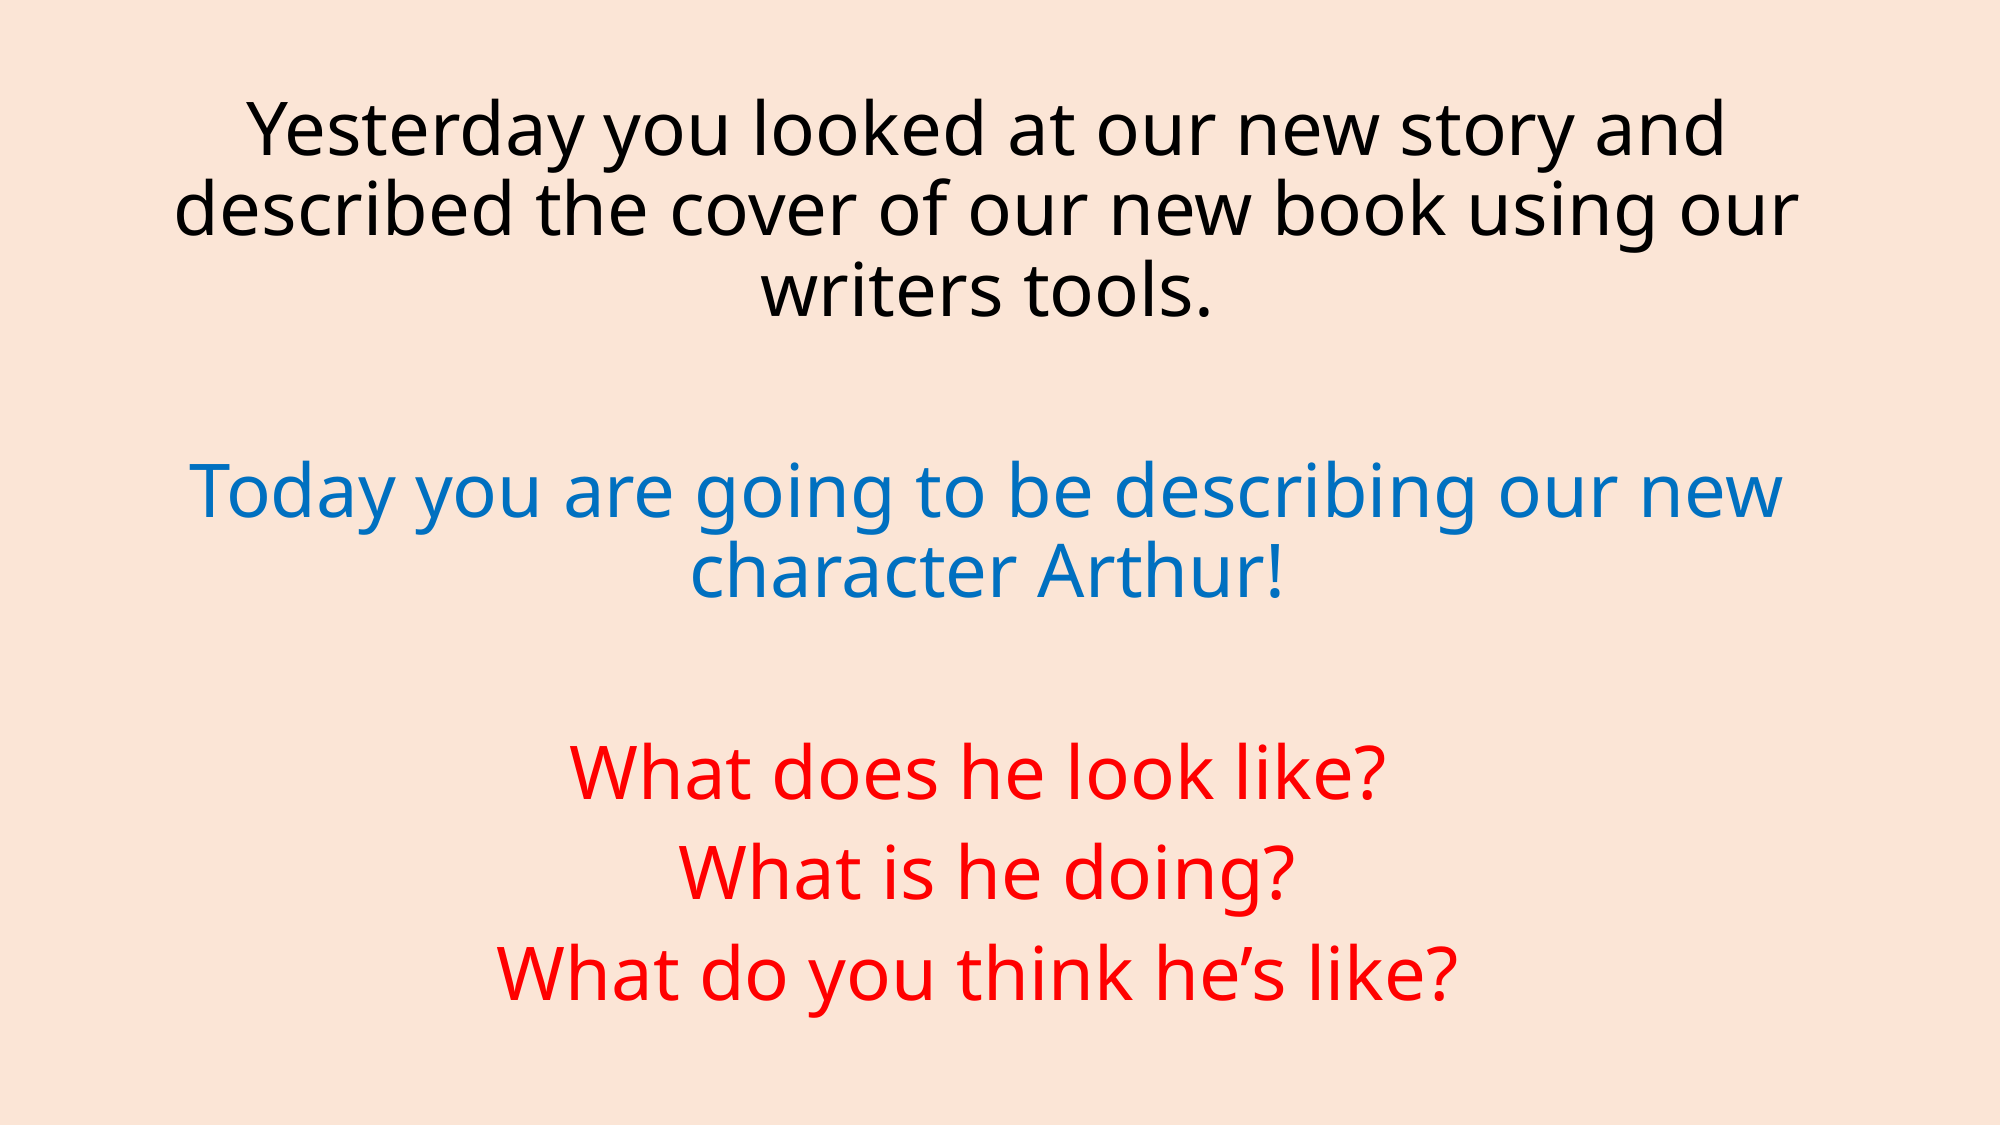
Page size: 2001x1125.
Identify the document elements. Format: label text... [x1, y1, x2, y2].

subtitle Yesterday you looked at our new story and described the cover of our new book using our writers tools. Today you are going to be describing our new character Arthur! What does he look like? What is he doing? What do you think he’s like? [96, 84, 1880, 1031]
